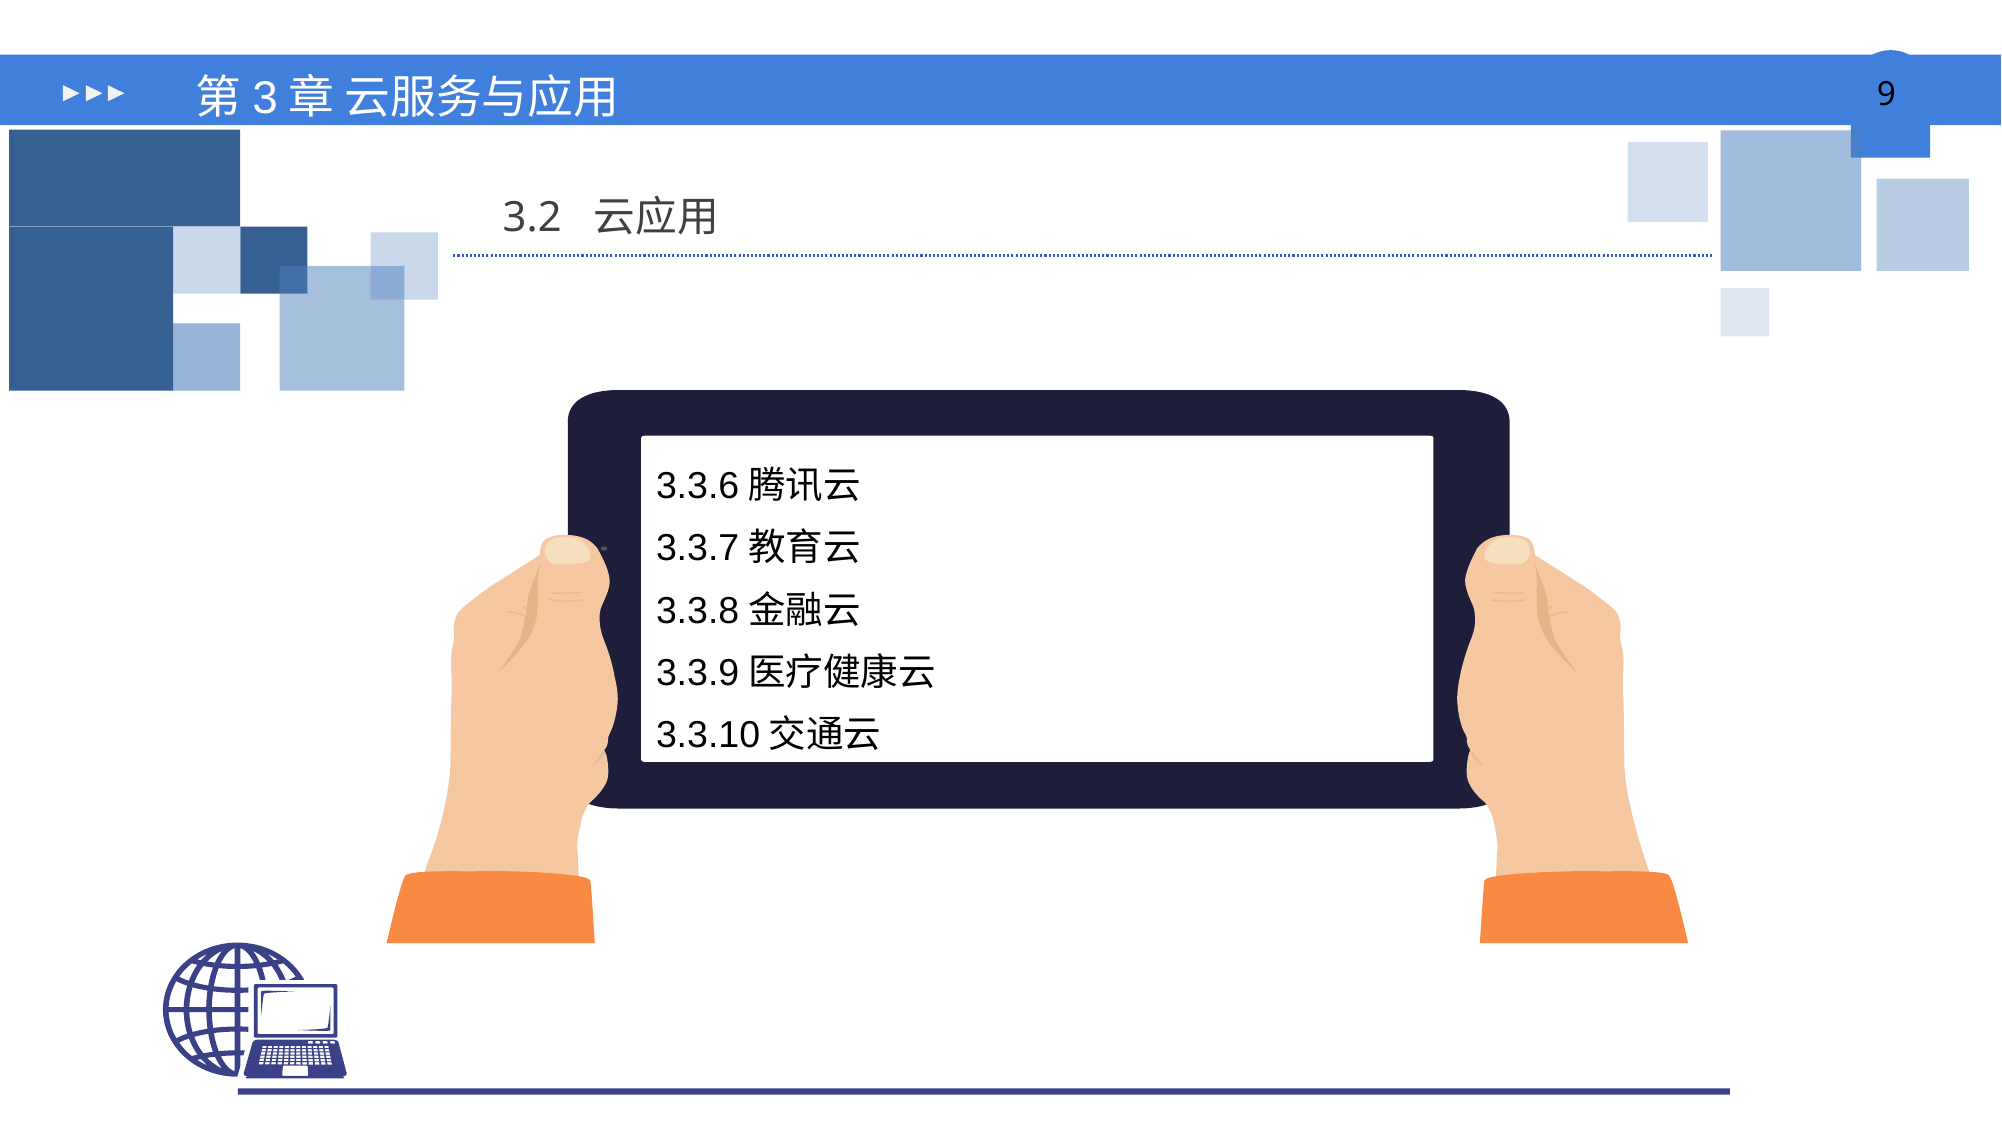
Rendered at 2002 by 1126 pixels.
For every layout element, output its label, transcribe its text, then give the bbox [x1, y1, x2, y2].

text_box 3.2 云应用 [487, 182, 1088, 283]
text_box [386, 389, 1689, 944]
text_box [162, 942, 1731, 1095]
title 第3章 云服务与应用 [175, 62, 1256, 129]
